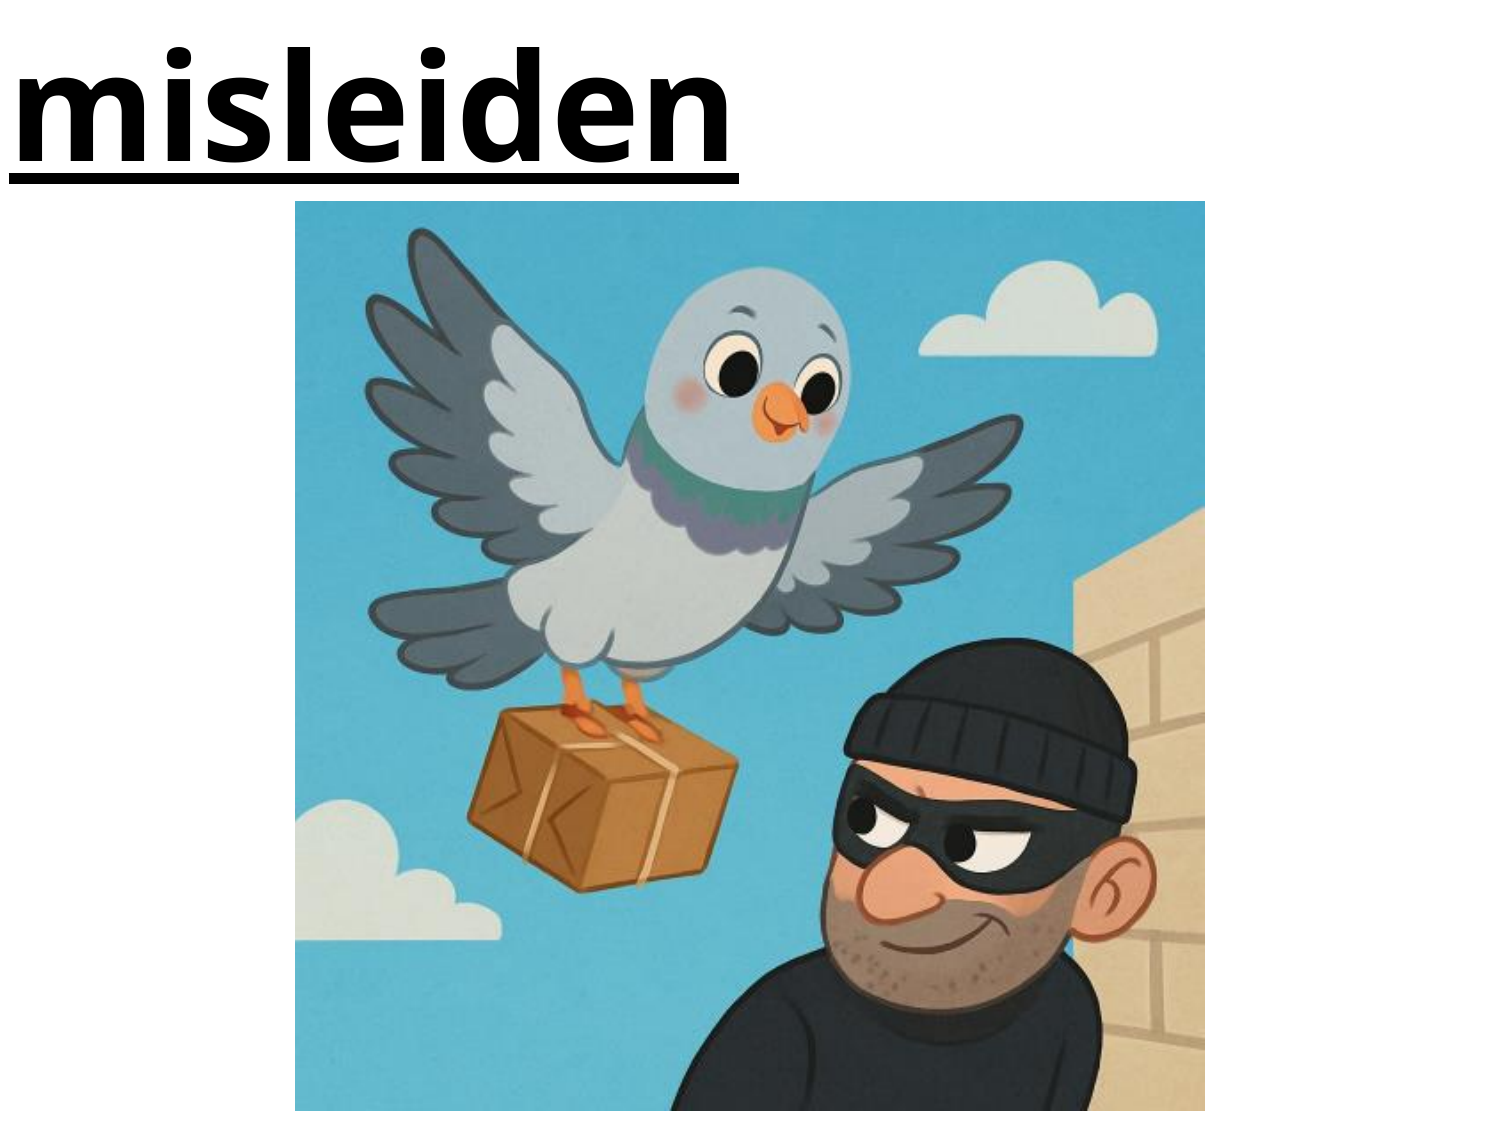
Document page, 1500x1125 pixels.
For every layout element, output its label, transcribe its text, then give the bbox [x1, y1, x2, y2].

text_box misleiden [0, 4, 1500, 199]
picture [294, 200, 1205, 1111]
